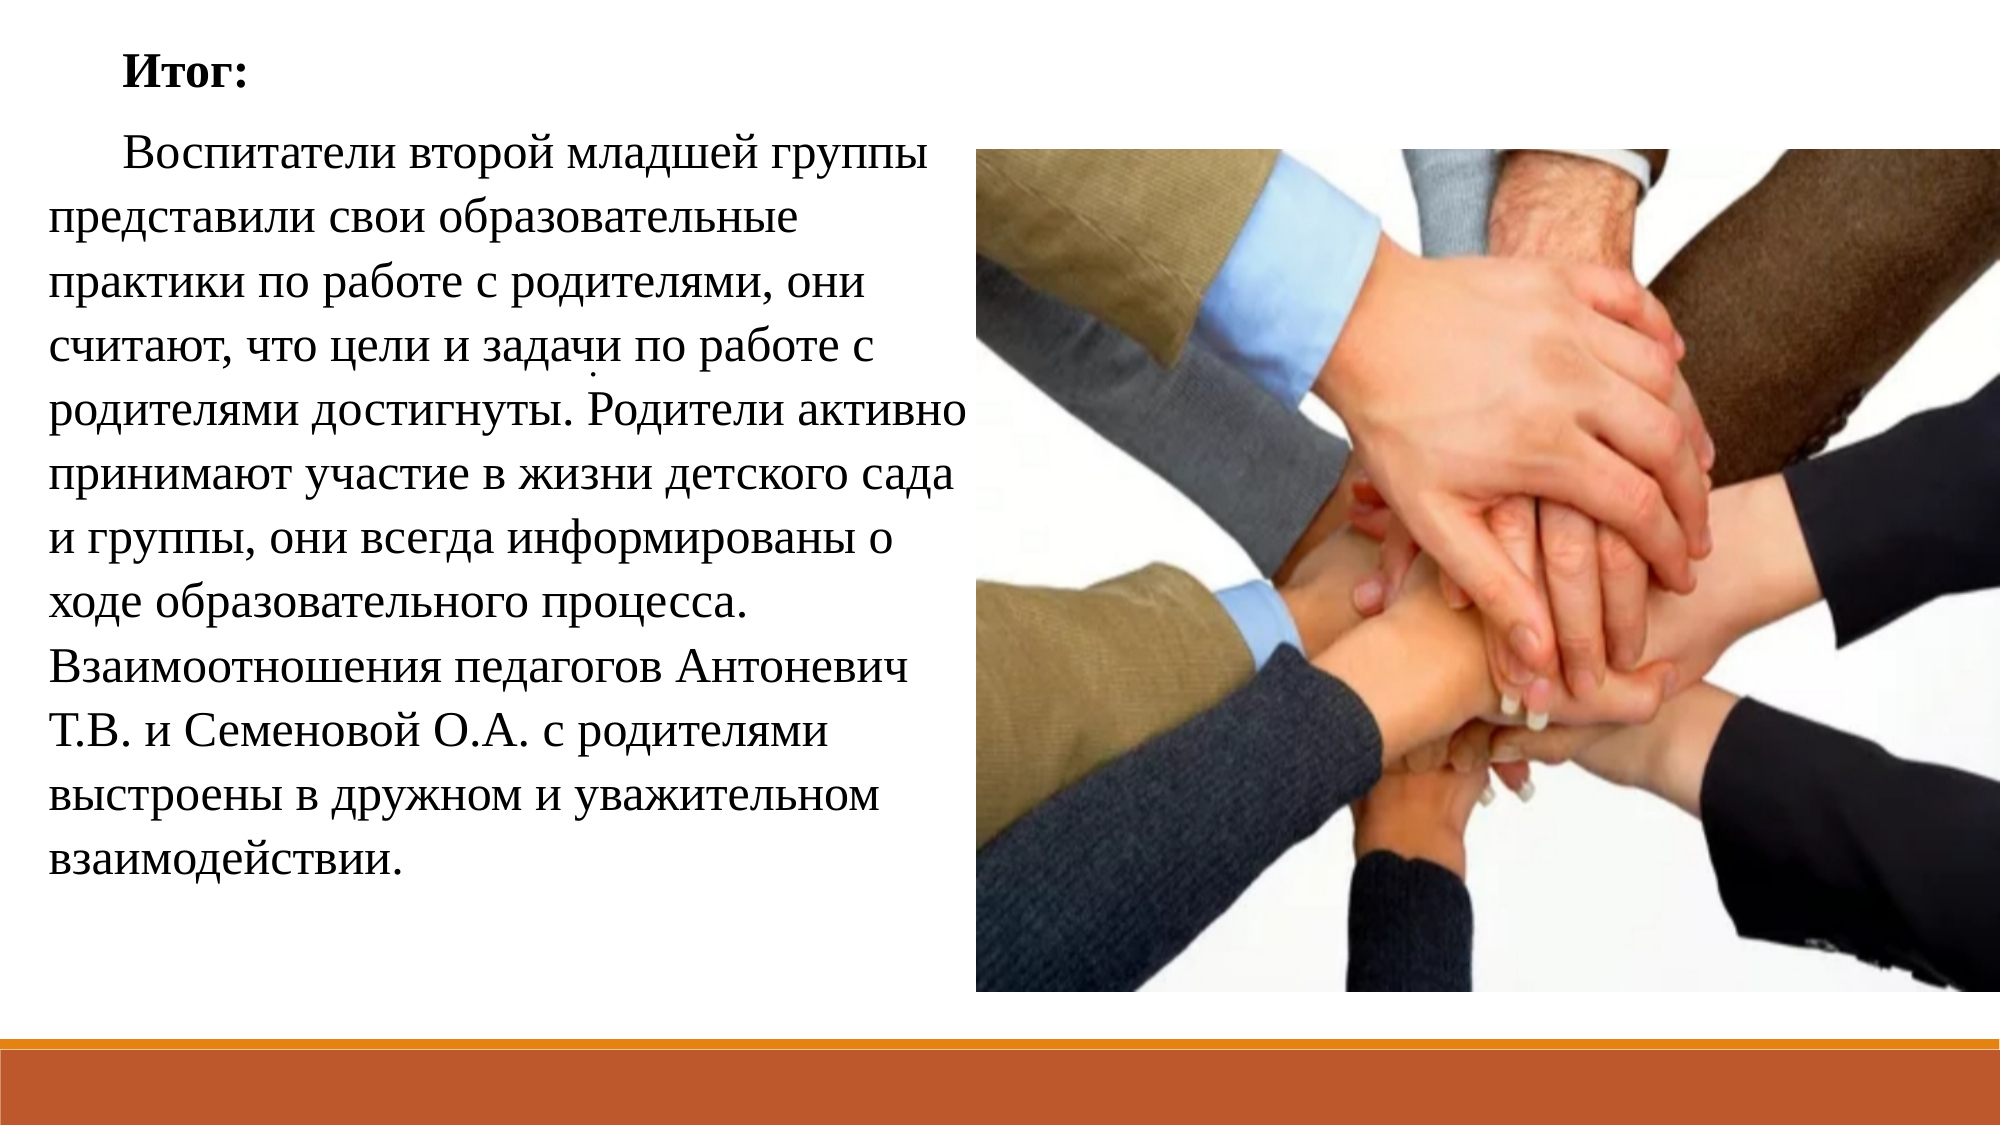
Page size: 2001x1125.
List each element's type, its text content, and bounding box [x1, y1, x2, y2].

picture [975, 149, 2000, 992]
text_box Итог: Воспитатели второй младшей группы представили свои образовательные практики по работе с родителями, они считают, что цели и задачи по работе с родителями достигнуты. Родители активно принимают участие в жизни детского сада и группы, они всегда информированы о ходе образовательного процесса. Взаимоотношения педагогов Антоневич Т.В. и Семеновой О.А. с родителями выстроены в дружном и уважительном взаимодействии. [33, 26, 1000, 893]
